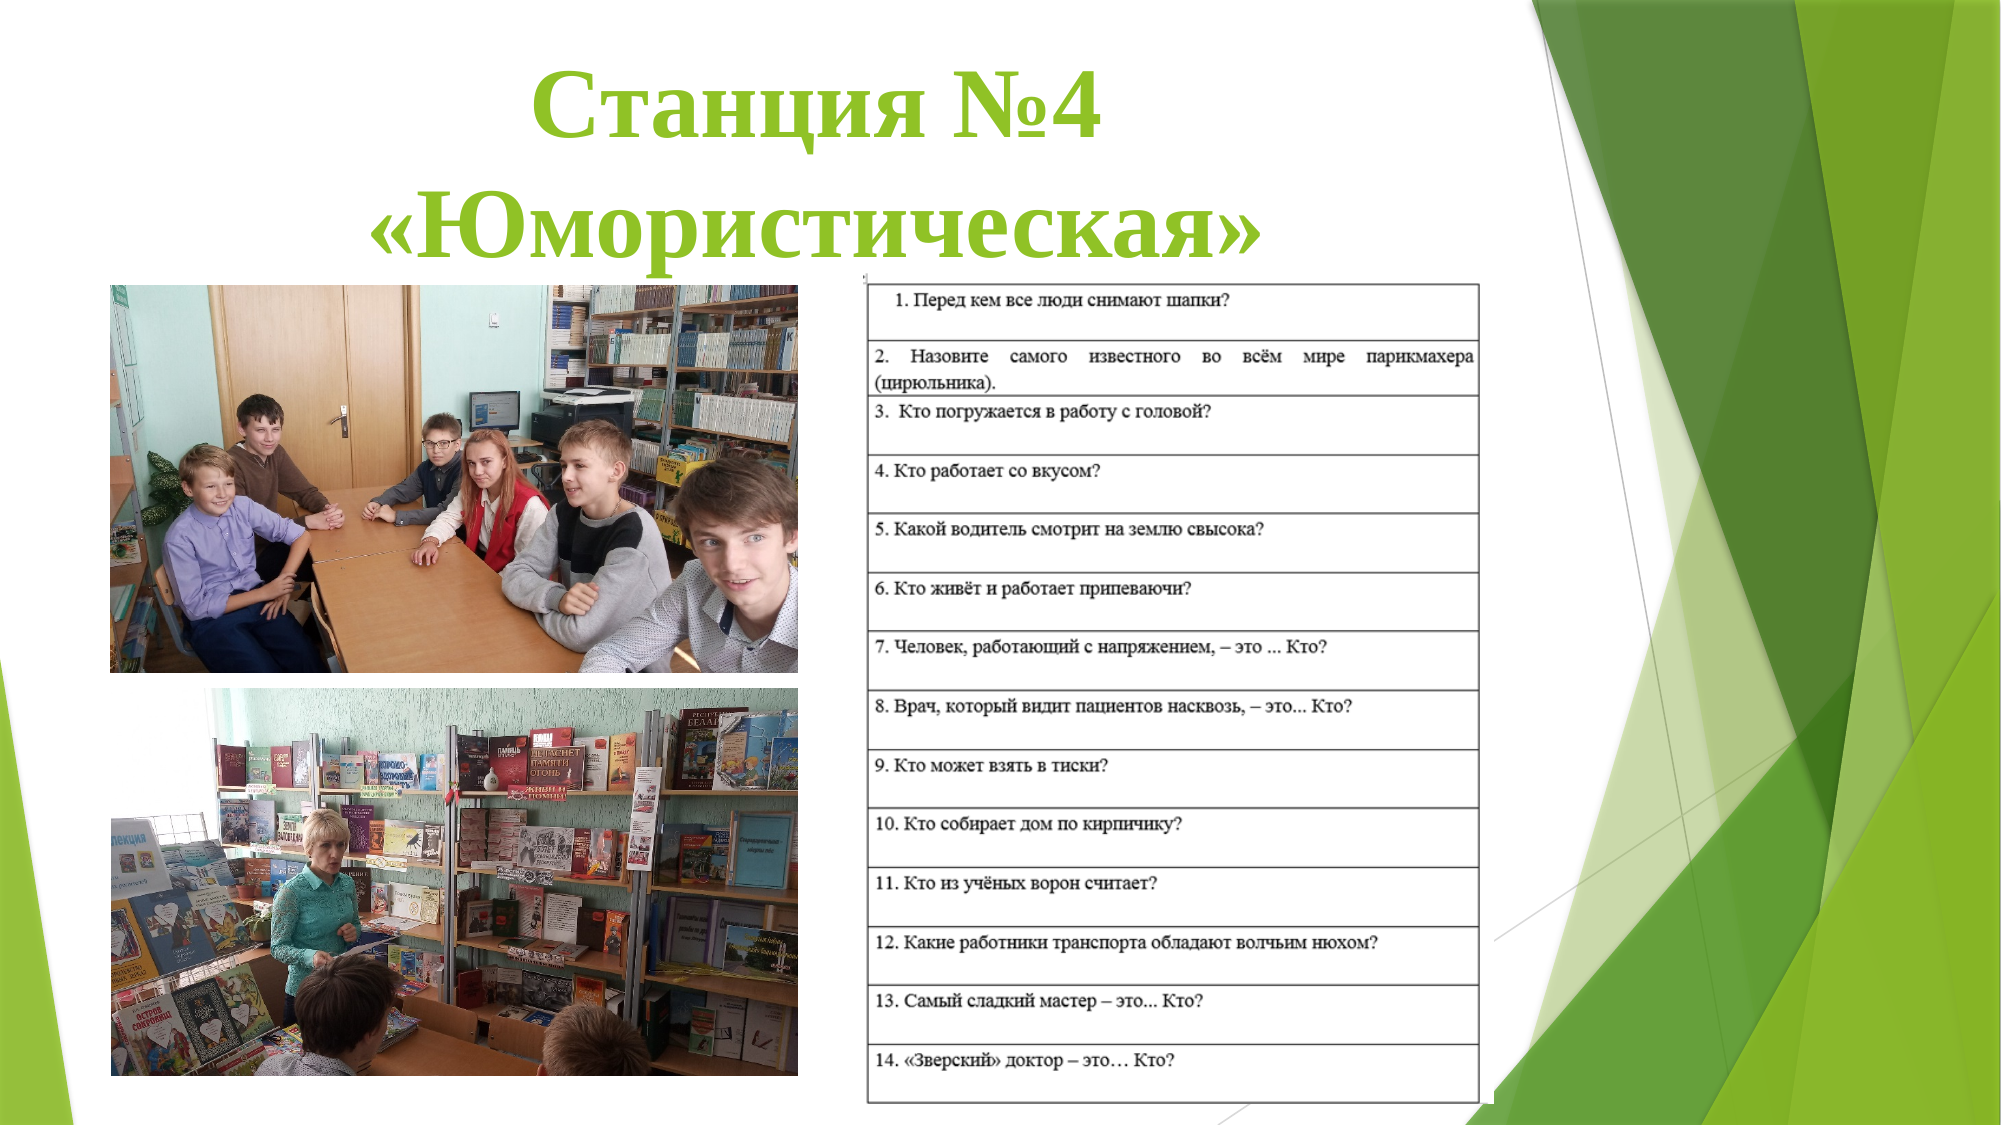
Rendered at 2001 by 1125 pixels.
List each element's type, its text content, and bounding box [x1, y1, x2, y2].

picture [863, 273, 1494, 1104]
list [110, 285, 798, 674]
title Станция №4 «Юмористическая» [111, 30, 1522, 137]
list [110, 687, 798, 1076]
